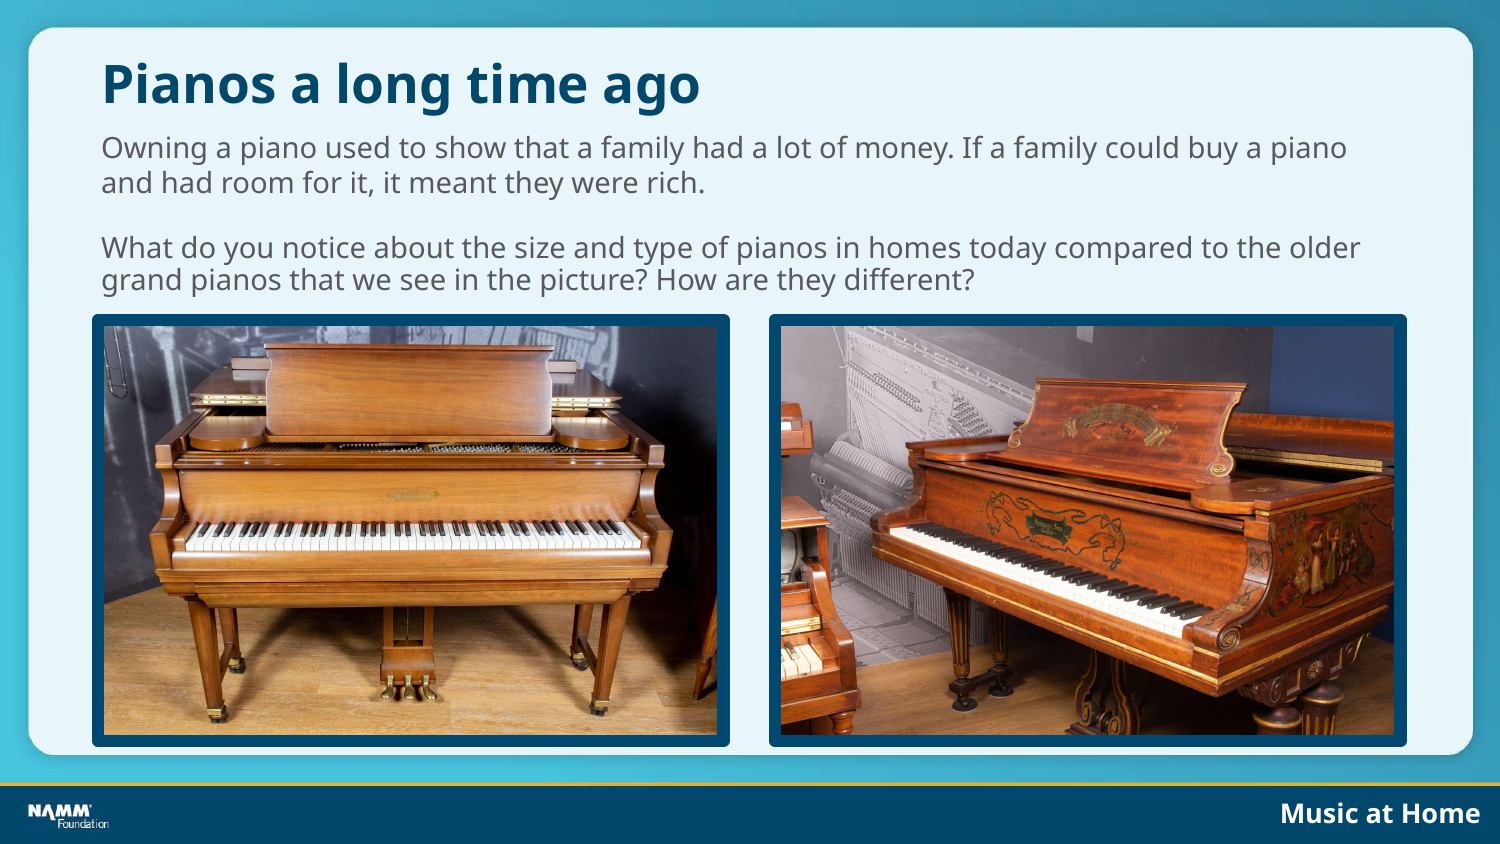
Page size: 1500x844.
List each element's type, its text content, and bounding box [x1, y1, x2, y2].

picture [0, 0, 1500, 787]
title Pianos a long time ago [86, 35, 1428, 130]
picture [26, 801, 112, 836]
list Owning a piano used to show that a family had a lot of money. If a family could buy a piano and had room for it, it meant they were rich. What do you notice about the size and type of pianos in homes today compared to the older grand pianos that we see in the picture? How are they different? [86, 130, 1387, 404]
